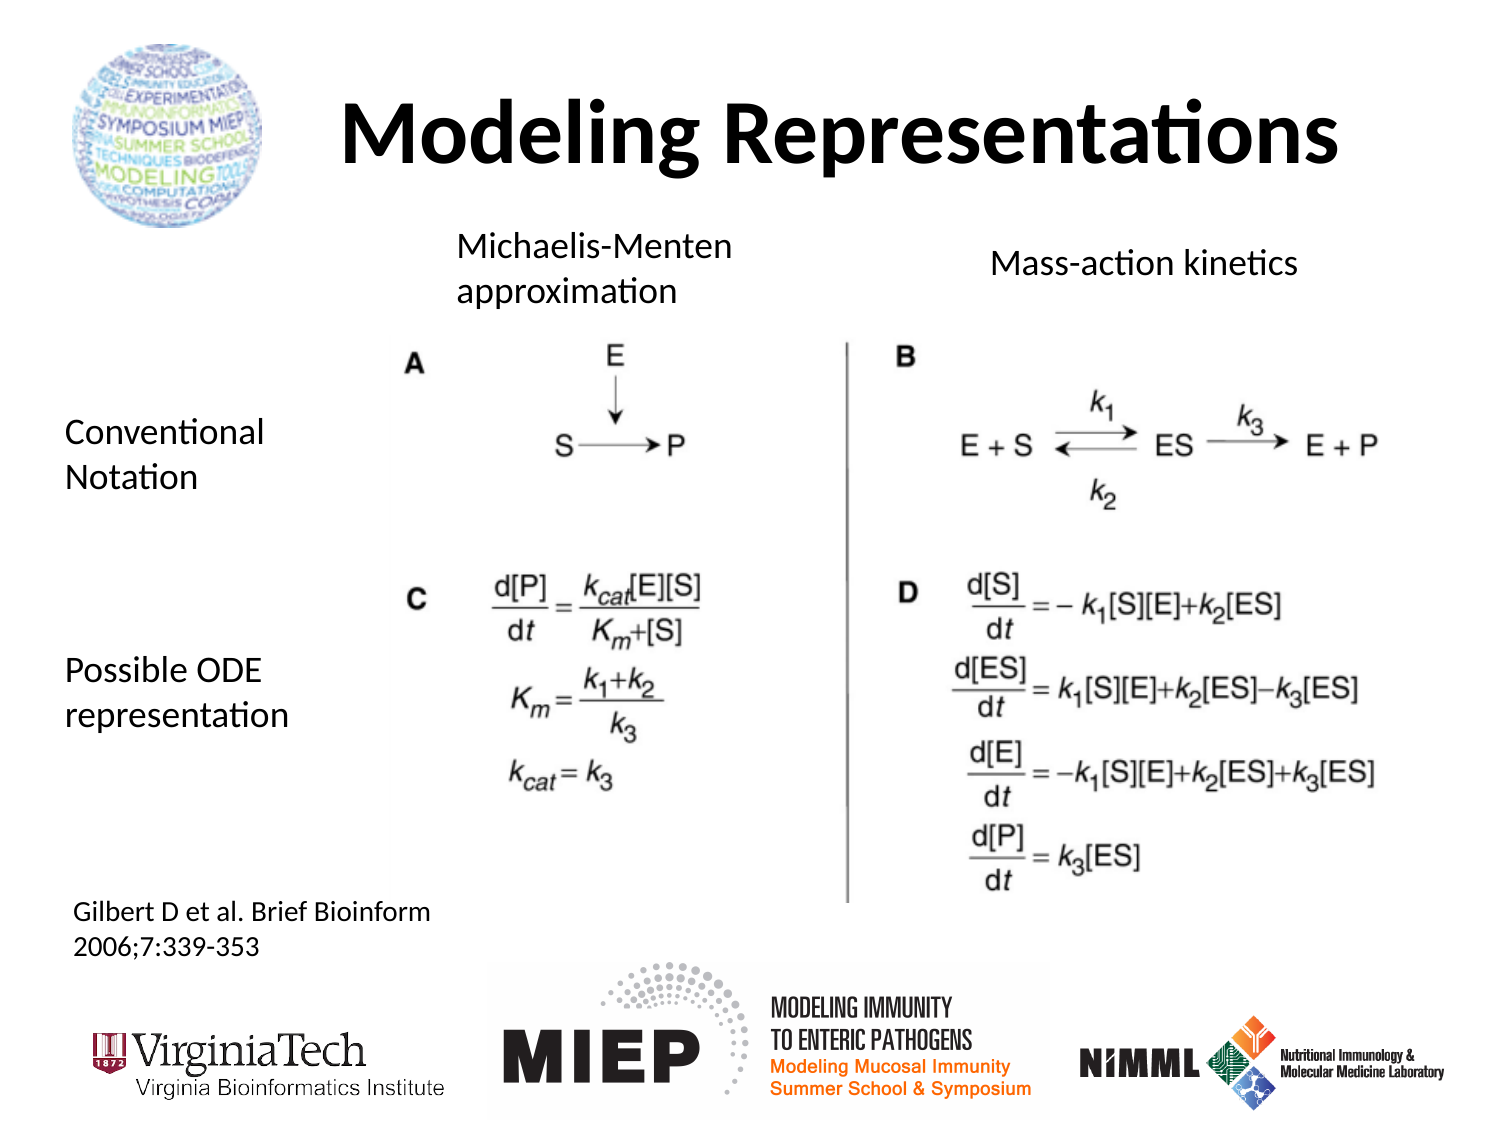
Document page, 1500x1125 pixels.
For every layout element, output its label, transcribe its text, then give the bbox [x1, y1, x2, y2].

picture [72, 44, 262, 228]
picture [93, 1031, 444, 1100]
text_box Possible ODE representation [49, 637, 338, 743]
title Modeling Representations [268, 42, 1413, 211]
picture [1075, 1013, 1450, 1113]
text_box Gilbert D et al. Brief Bioinform 2006;7:339-353 [58, 885, 584, 970]
text_box Michaelis-Menten approximation [441, 213, 878, 319]
picture [487, 962, 1050, 1120]
text_box Mass-action kinetics [974, 230, 1363, 290]
text_box Conventional Notation [49, 399, 338, 505]
picture [389, 335, 1407, 903]
